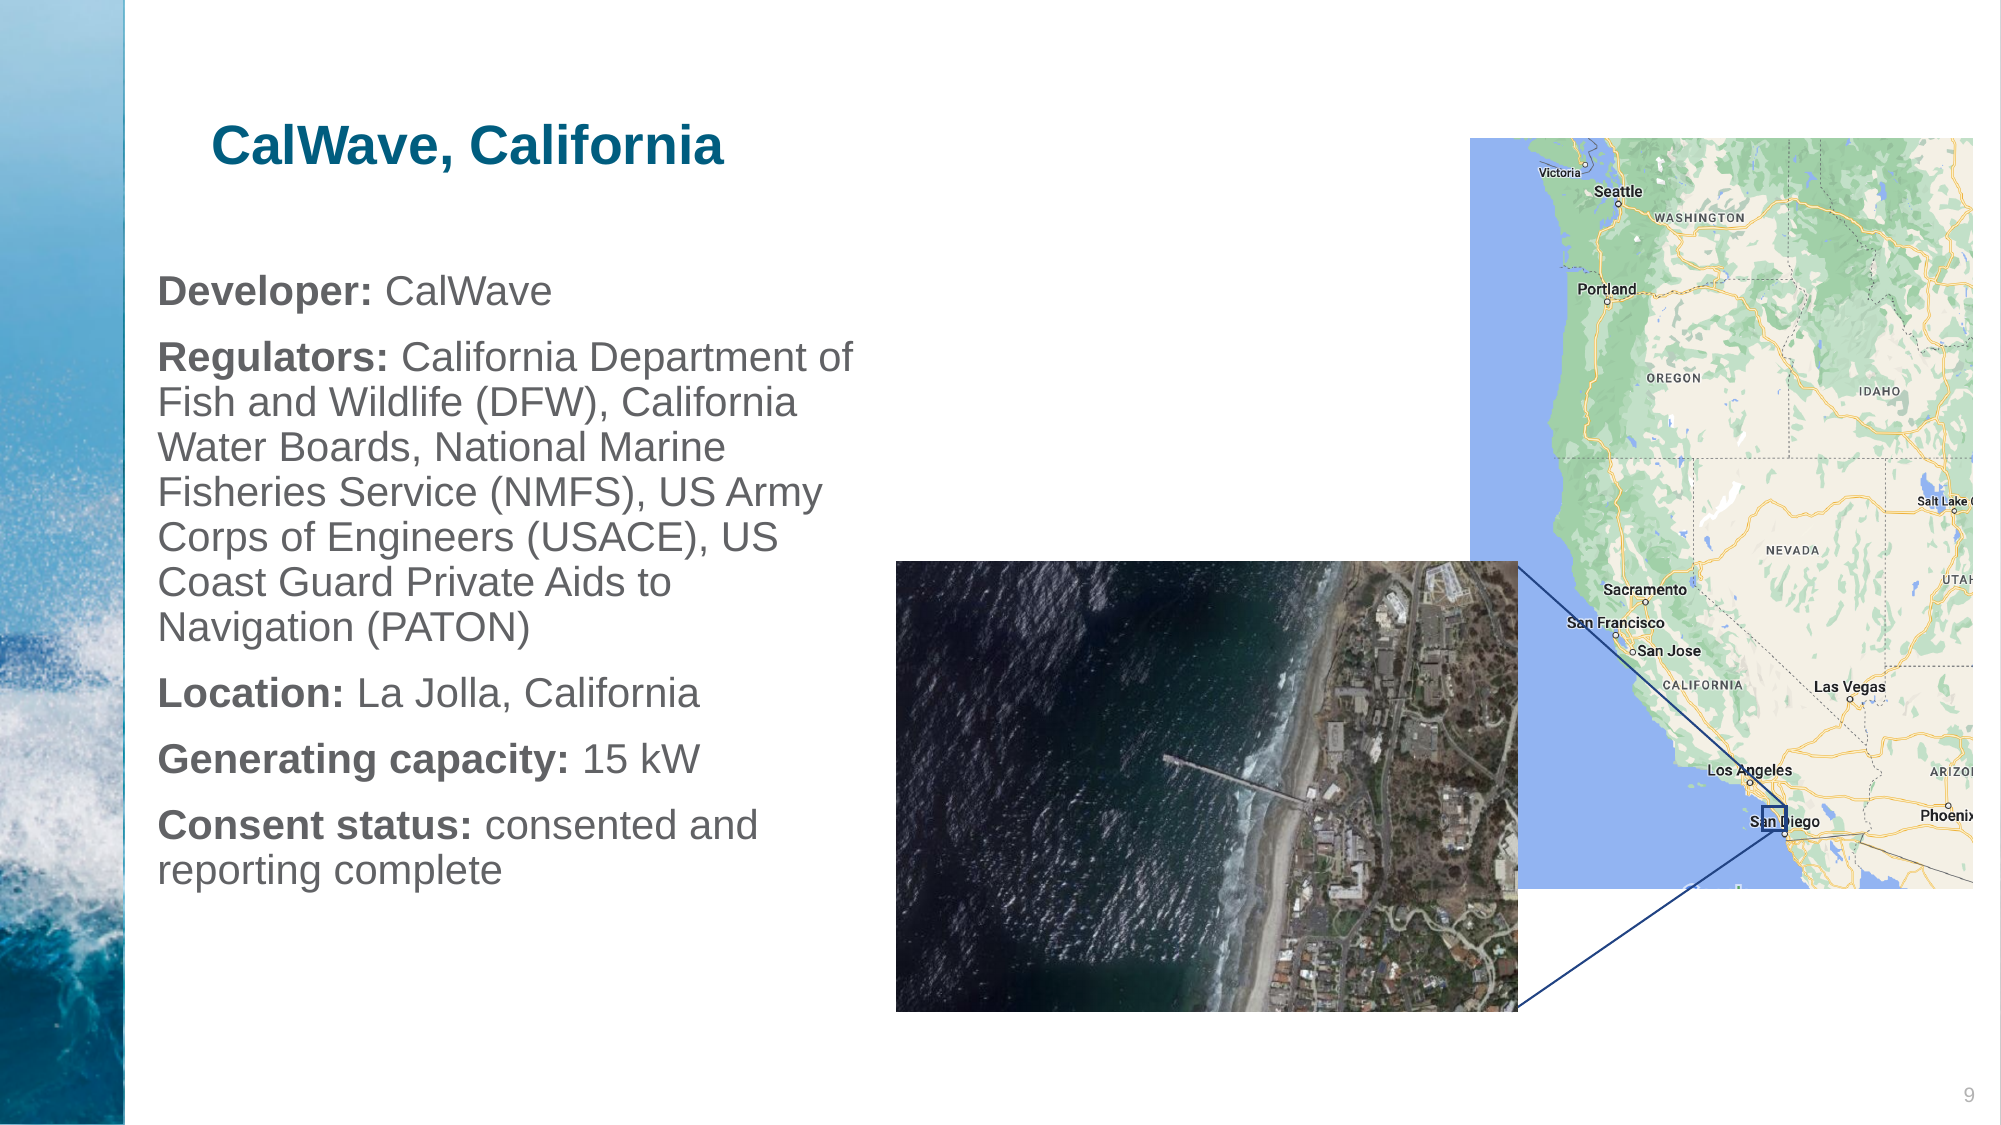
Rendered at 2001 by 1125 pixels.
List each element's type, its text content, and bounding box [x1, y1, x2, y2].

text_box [1518, 566, 1787, 807]
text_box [1518, 830, 1775, 1012]
picture [0, 0, 124, 994]
slide_number 9 [1913, 1062, 1975, 1125]
picture [896, 138, 1973, 1012]
